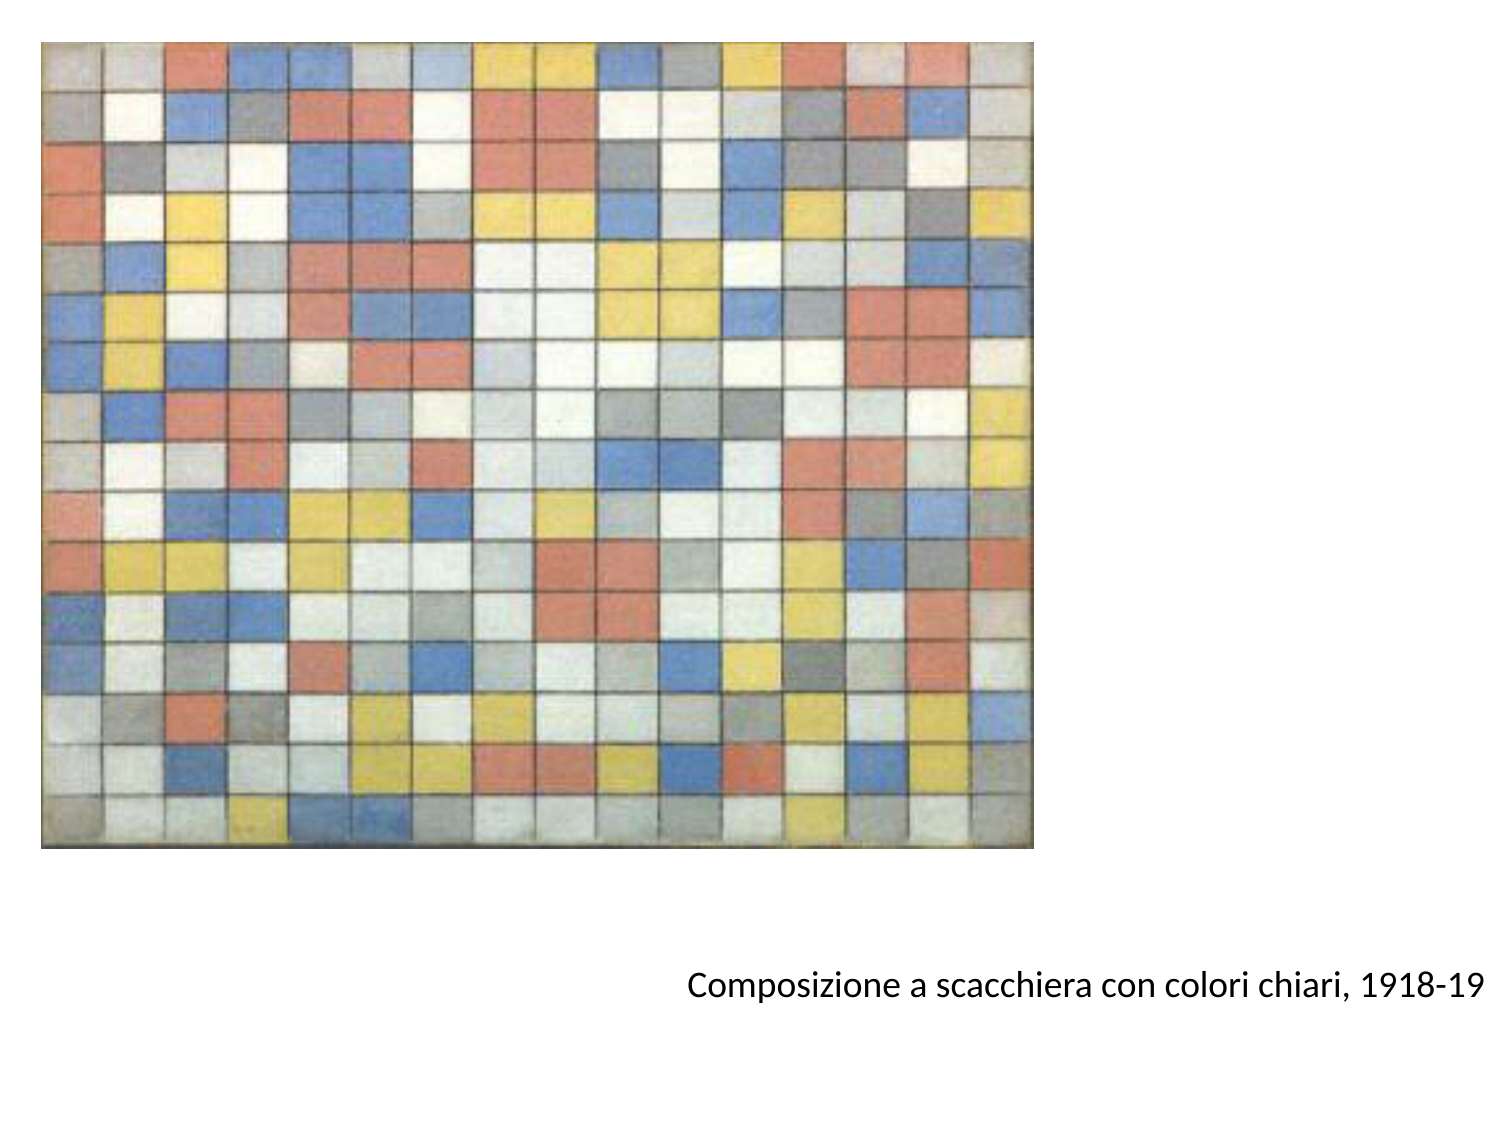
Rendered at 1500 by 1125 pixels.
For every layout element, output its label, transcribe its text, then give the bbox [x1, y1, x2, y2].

text_box Composizione a scacchiera con colori chiari, 1918-19 [672, 952, 1500, 1012]
picture [40, 42, 1034, 849]
